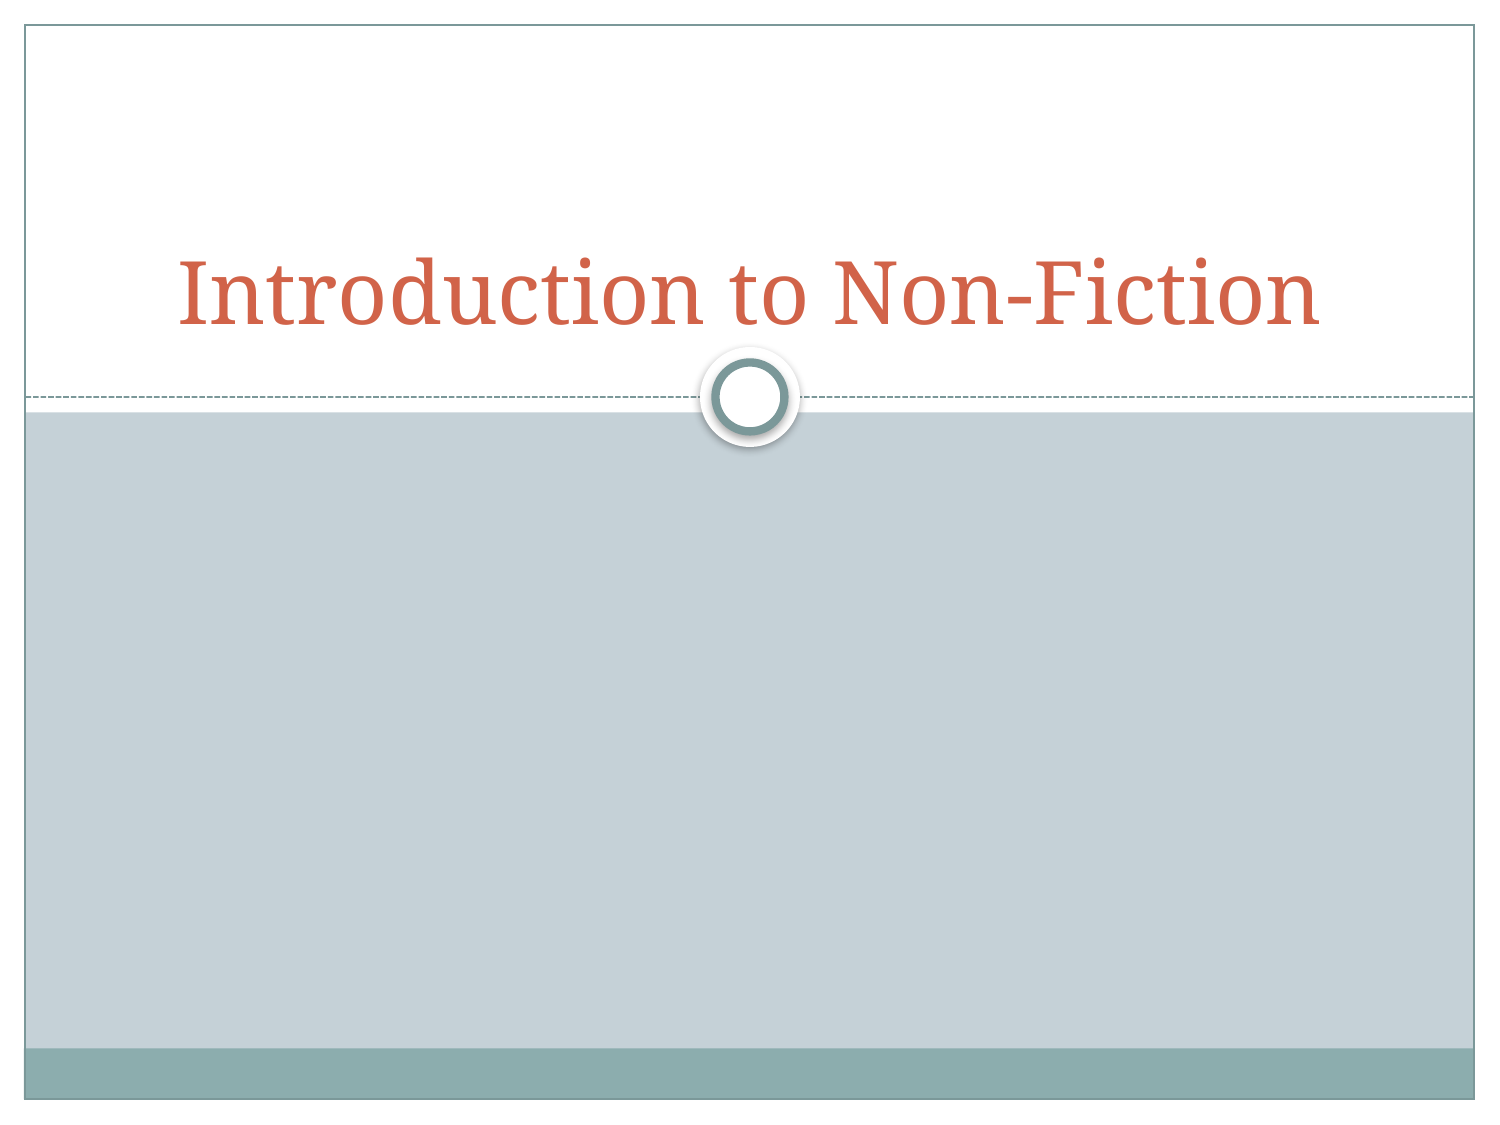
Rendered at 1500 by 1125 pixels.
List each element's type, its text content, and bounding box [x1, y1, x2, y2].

title Introduction to Non-Fiction [112, 62, 1388, 350]
